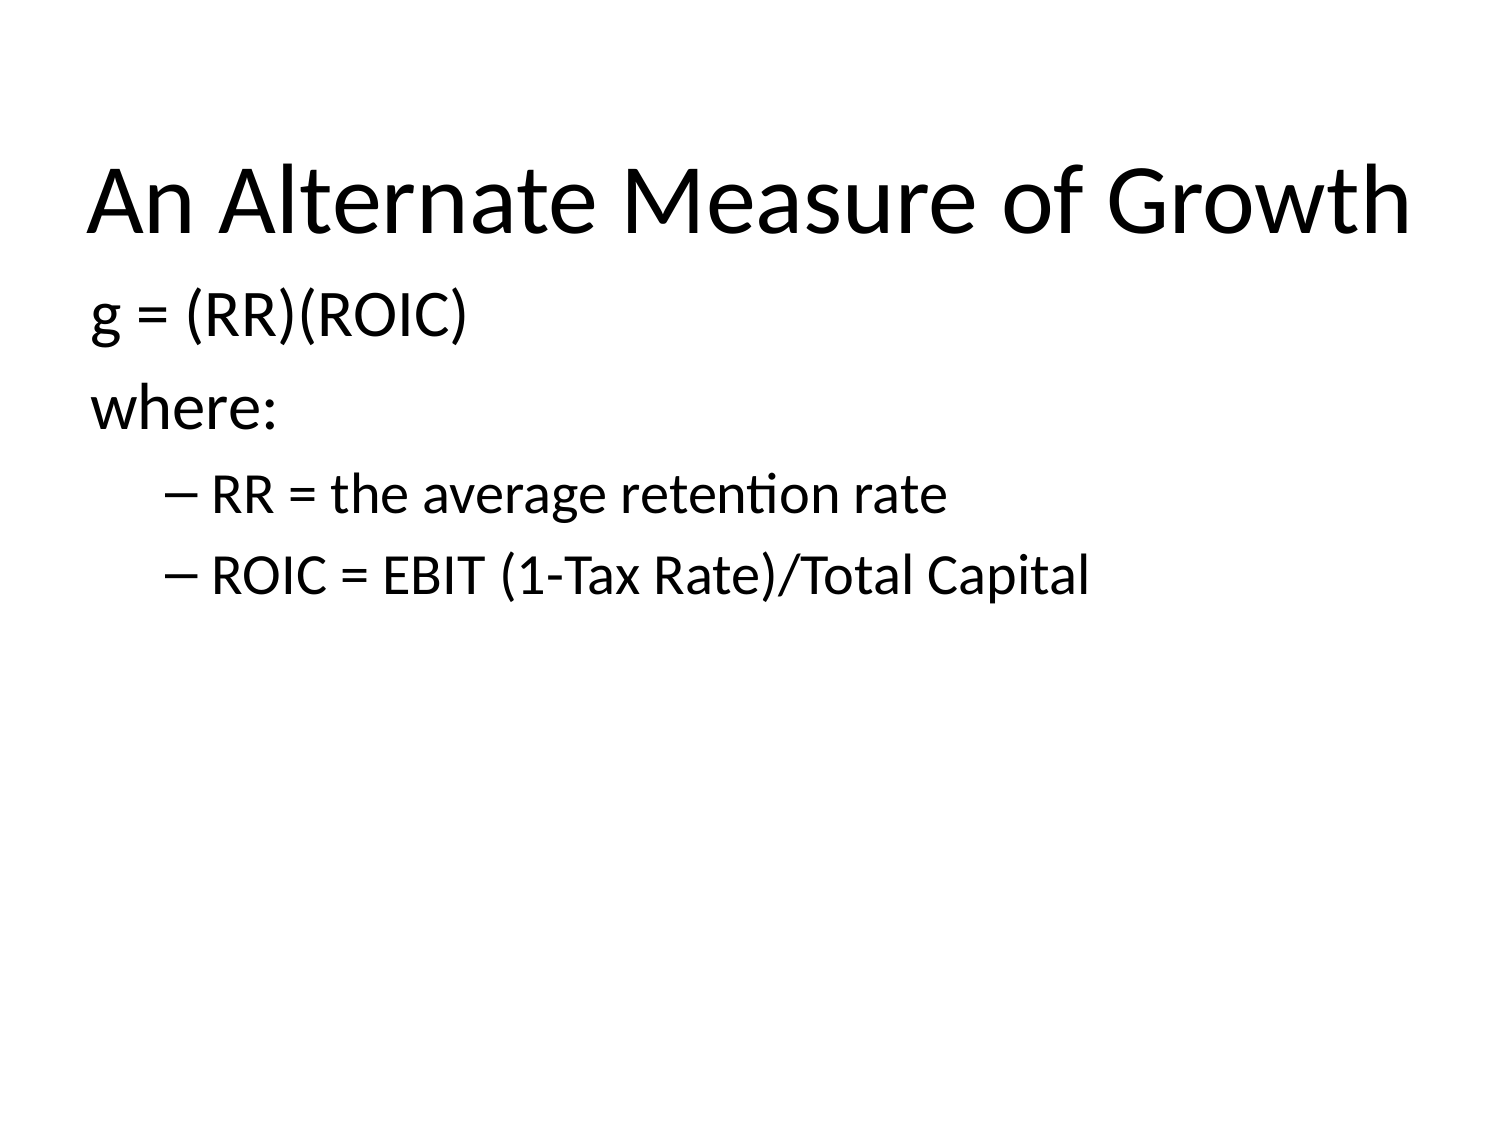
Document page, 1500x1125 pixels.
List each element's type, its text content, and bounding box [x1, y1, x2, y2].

title An Alternate Measure of Growth [0, 99, 1500, 288]
list g = (RR)(ROIC) where: RR = the average retention rate ROIC = EBIT (1-Tax Rate)/Total Capital [75, 262, 1425, 1005]
